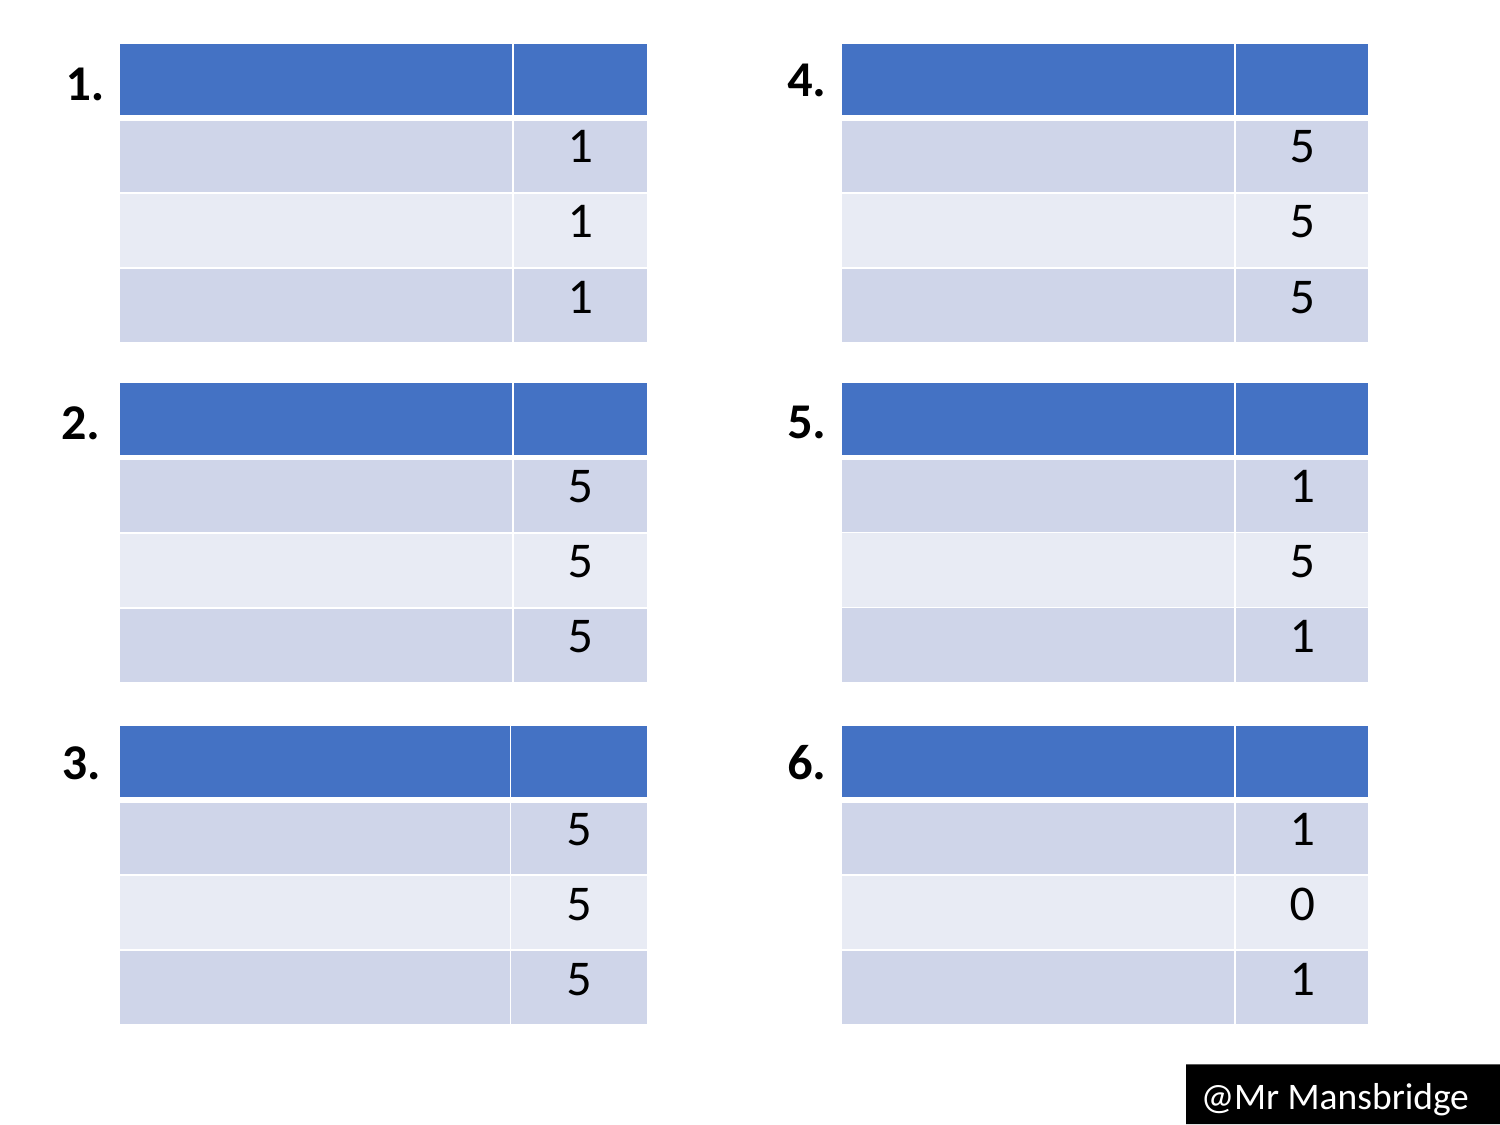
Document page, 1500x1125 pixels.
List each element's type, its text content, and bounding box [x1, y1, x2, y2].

text_box 1. [50, 42, 120, 118]
text_box 4. [772, 39, 842, 115]
text_box 3. [47, 721, 116, 797]
text_box 5. [772, 380, 842, 456]
text_box @Mr Mansbridge [1186, 1064, 1500, 1125]
text_box 6. [772, 721, 842, 797]
text_box 2. [46, 382, 115, 458]
